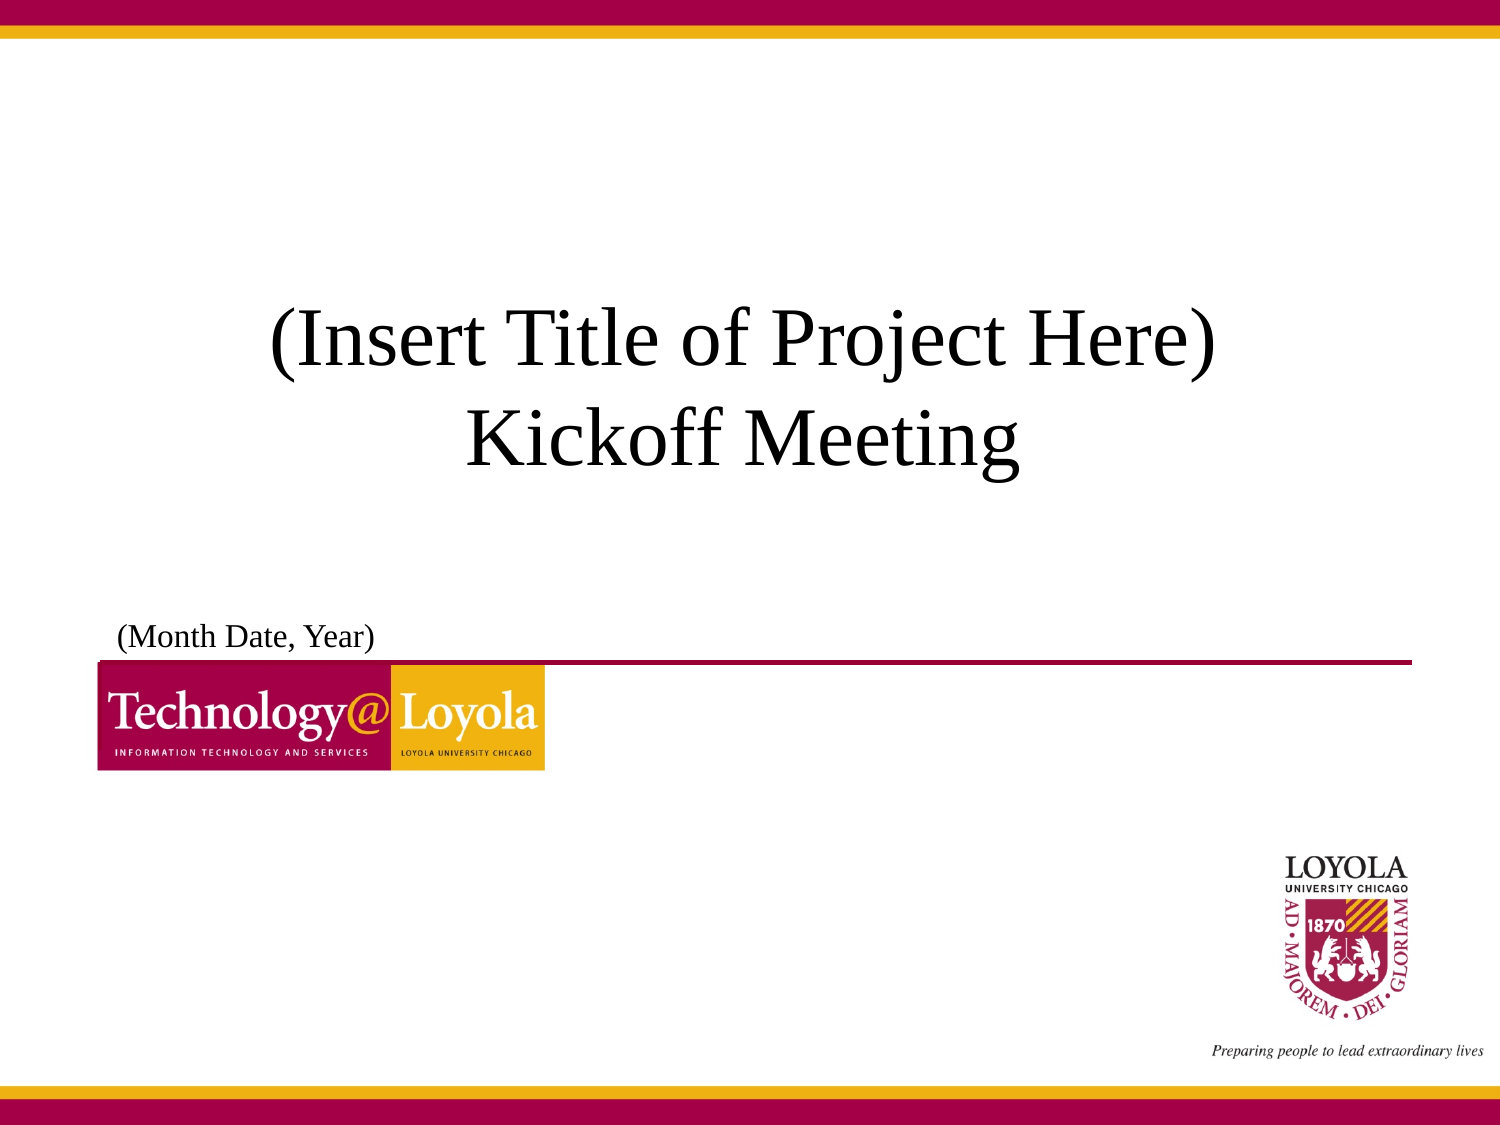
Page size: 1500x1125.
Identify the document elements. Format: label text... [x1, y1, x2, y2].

text_box [112, 671, 1163, 800]
text_box (Month Date, Year) [102, 567, 391, 655]
picture [0, 0, 1500, 1125]
title (Insert Title of Project Here) Kickoff Meeting [37, 275, 1450, 517]
